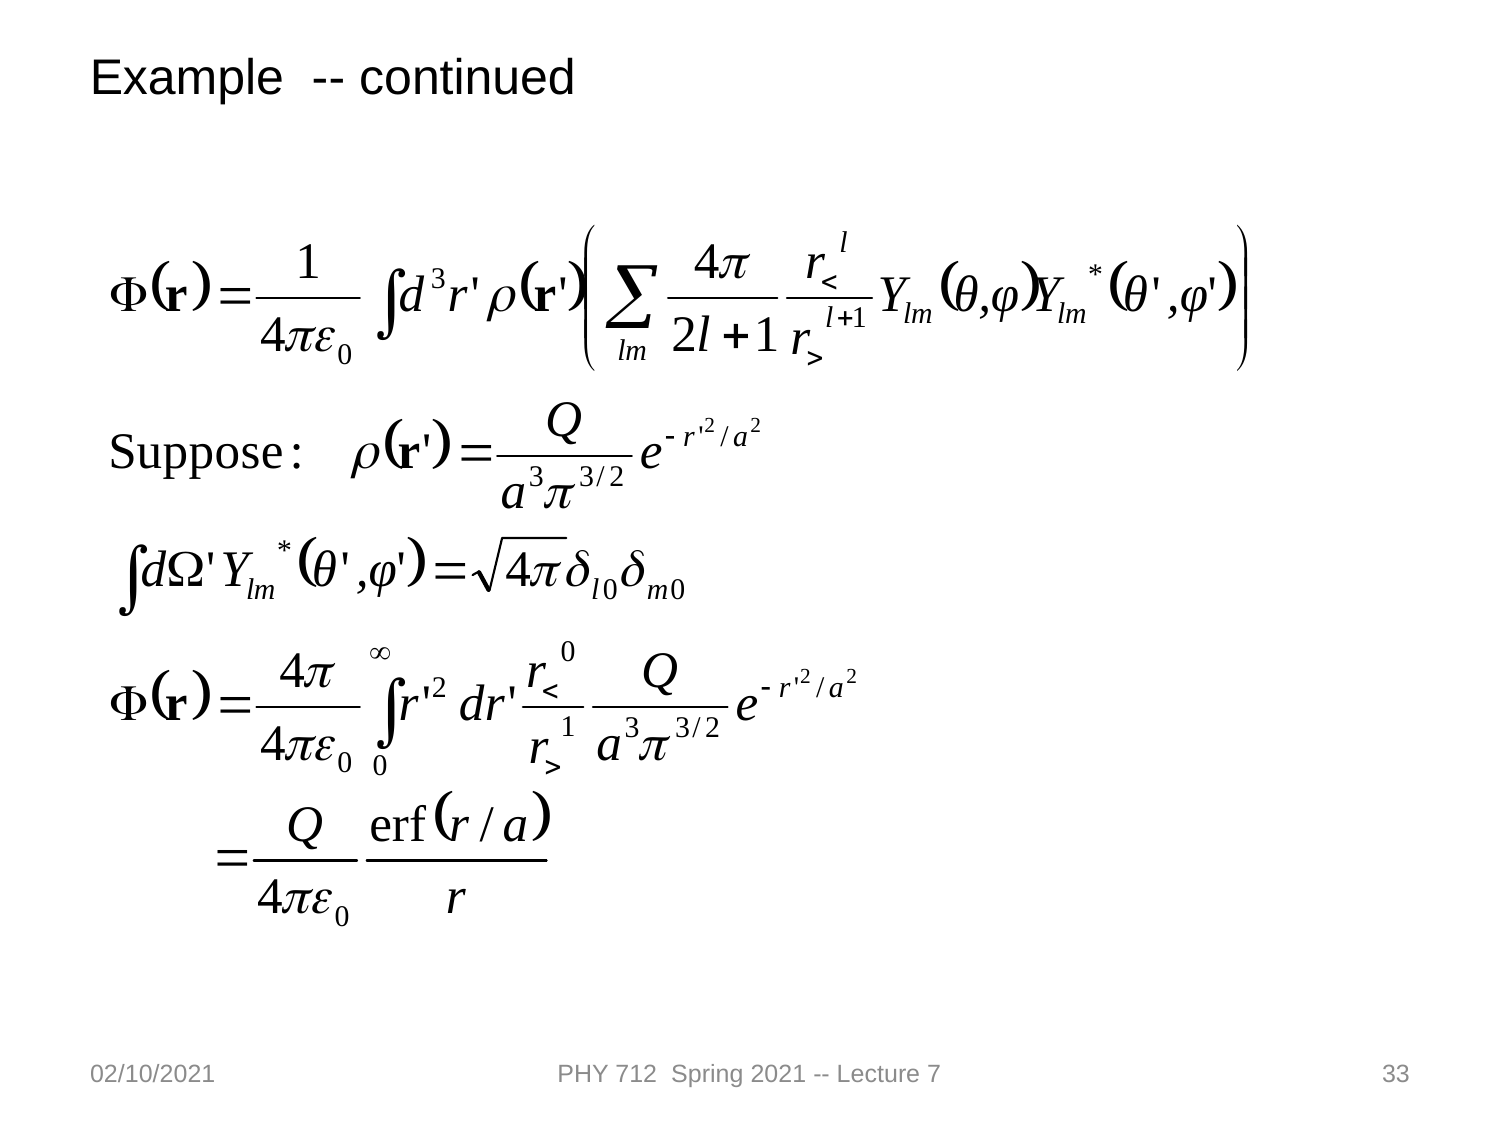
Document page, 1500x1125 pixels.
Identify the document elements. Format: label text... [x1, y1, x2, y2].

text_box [102, 214, 1263, 938]
footer PHY 712 Spring 2021 -- Lecture 7 [512, 1042, 988, 1103]
slide_number 33 [1074, 1042, 1425, 1103]
text_box Example -- continued [75, 37, 1175, 113]
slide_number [75, 1042, 425, 1103]
